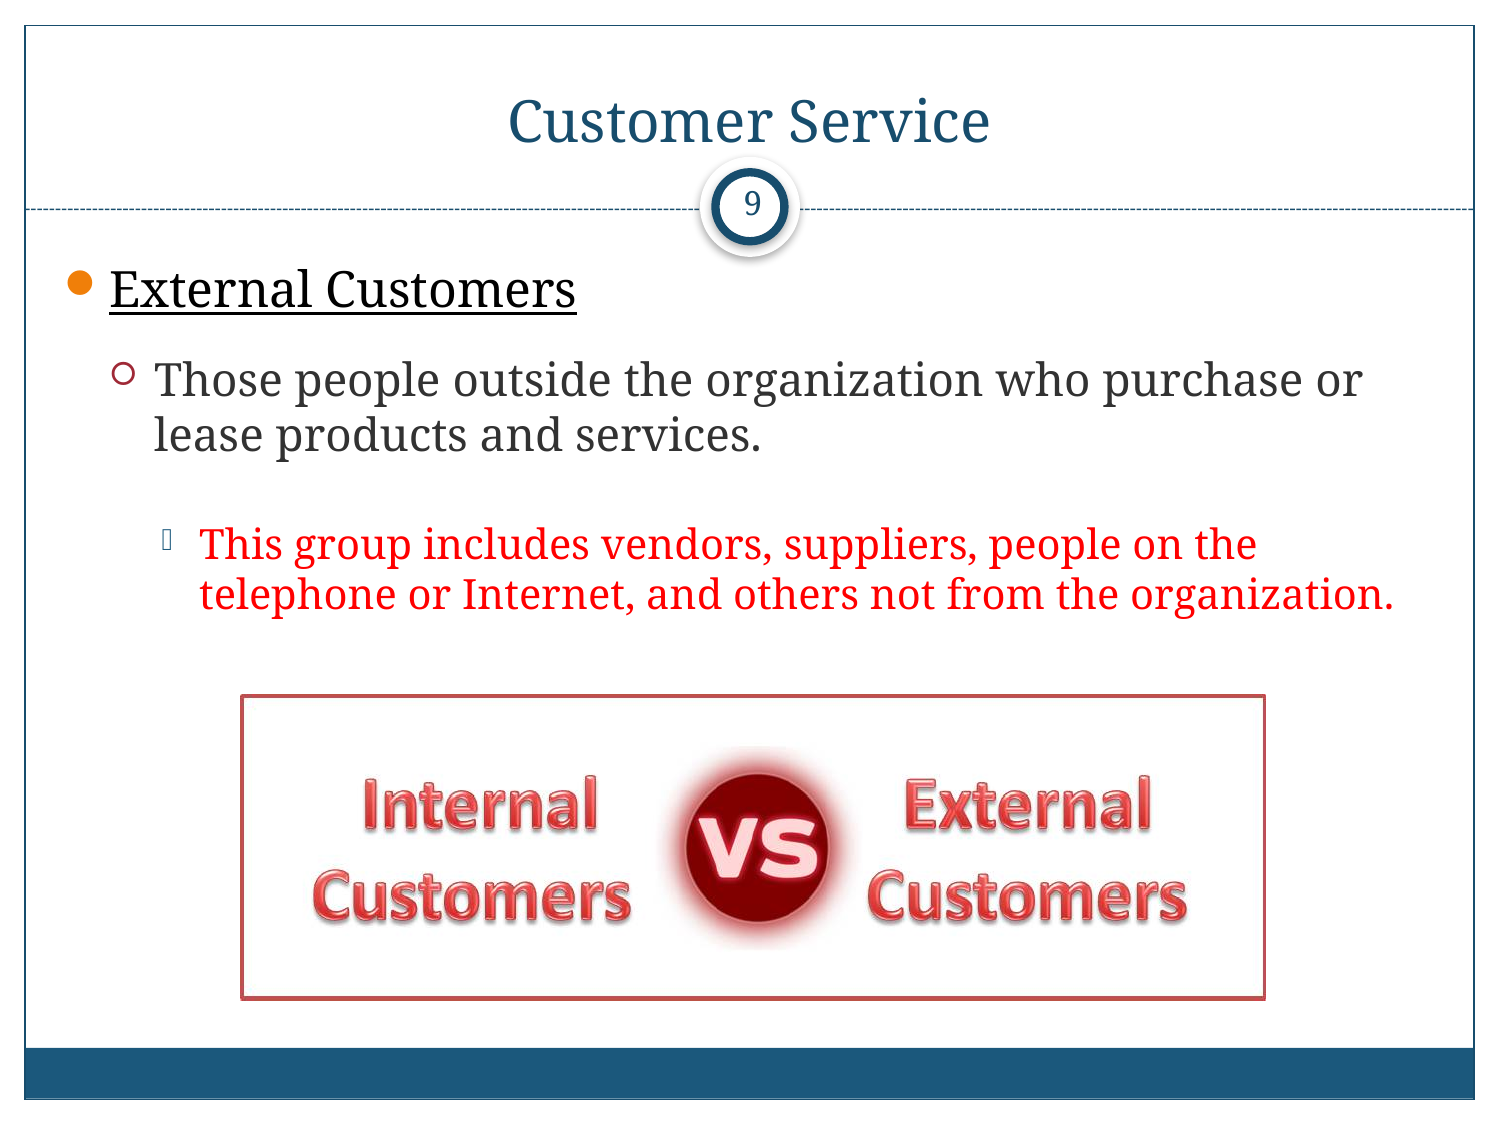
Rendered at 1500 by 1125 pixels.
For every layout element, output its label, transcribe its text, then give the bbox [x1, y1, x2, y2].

title Customer Service [49, 37, 1450, 162]
list External Customers Those people outside the organization who purchase or lease products and services. This group includes vendors, suppliers, people on the telephone or Internet, and others not from the organization. [49, 250, 1445, 1001]
slide_number 9 [715, 168, 791, 241]
picture [240, 694, 1266, 1001]
